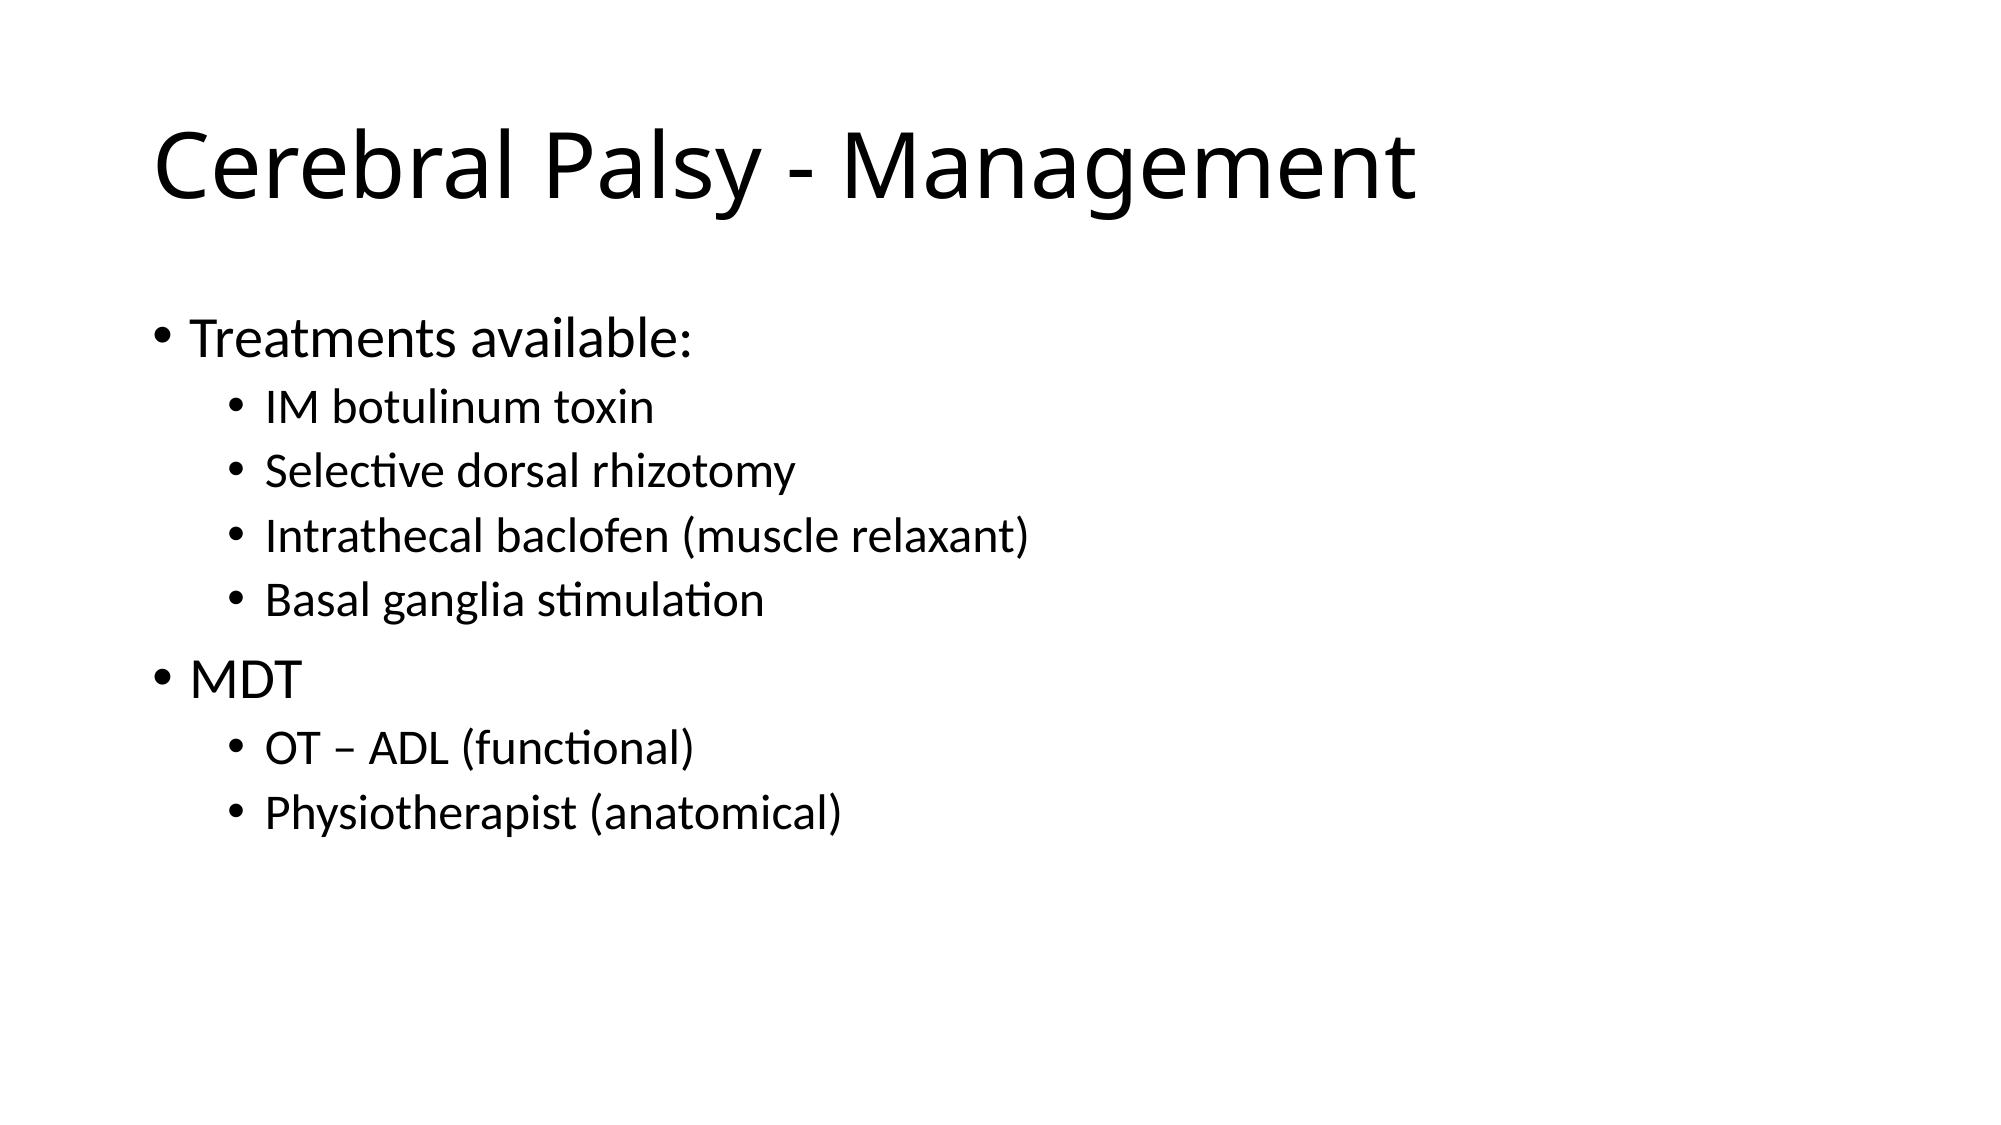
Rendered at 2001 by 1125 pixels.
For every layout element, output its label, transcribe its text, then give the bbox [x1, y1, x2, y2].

title Cerebral Palsy - Management [137, 59, 1863, 278]
list Treatments available: IM botulinum toxin Selective dorsal rhizotomy Intrathecal baclofen (muscle relaxant) Basal ganglia stimulation MDT OT – ADL (functional) Physiotherapist (anatomical) [137, 299, 1863, 1014]
